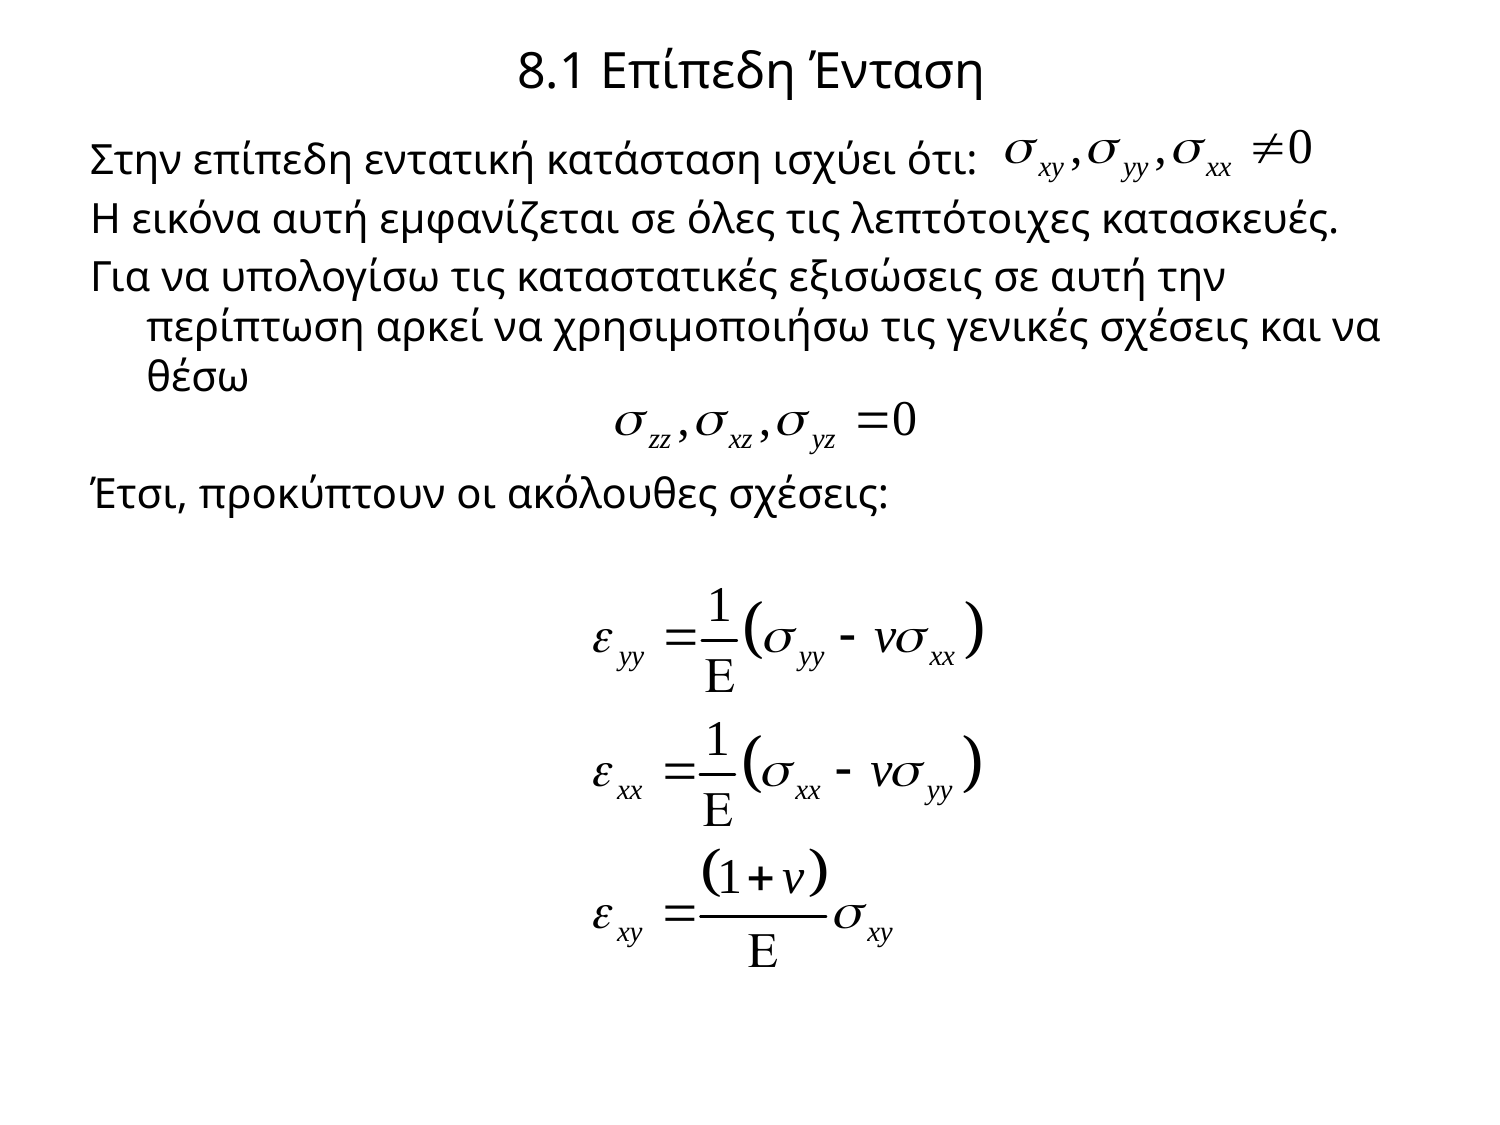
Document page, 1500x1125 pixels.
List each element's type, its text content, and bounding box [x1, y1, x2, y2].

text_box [607, 385, 925, 465]
title 8.1 Επίπεδη Ένταση [76, 0, 1427, 138]
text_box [997, 113, 1323, 194]
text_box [584, 573, 990, 979]
list Στην επίπεδη εντατική κατάσταση ισχύει ότι: Η εικόνα αυτή εμφανίζεται σε όλες τις λεπτότοιχες κατασκευές. Για να υπολογίσω τις καταστατικές εξισώσεις σε αυτή την περίπτωση αρκεί να χρησιμοποιήσω τις γενικές σχέσεις και να θέσω Έτσι, προκύπτουν οι ακόλουθες σχέσεις: [75, 125, 1425, 1005]
